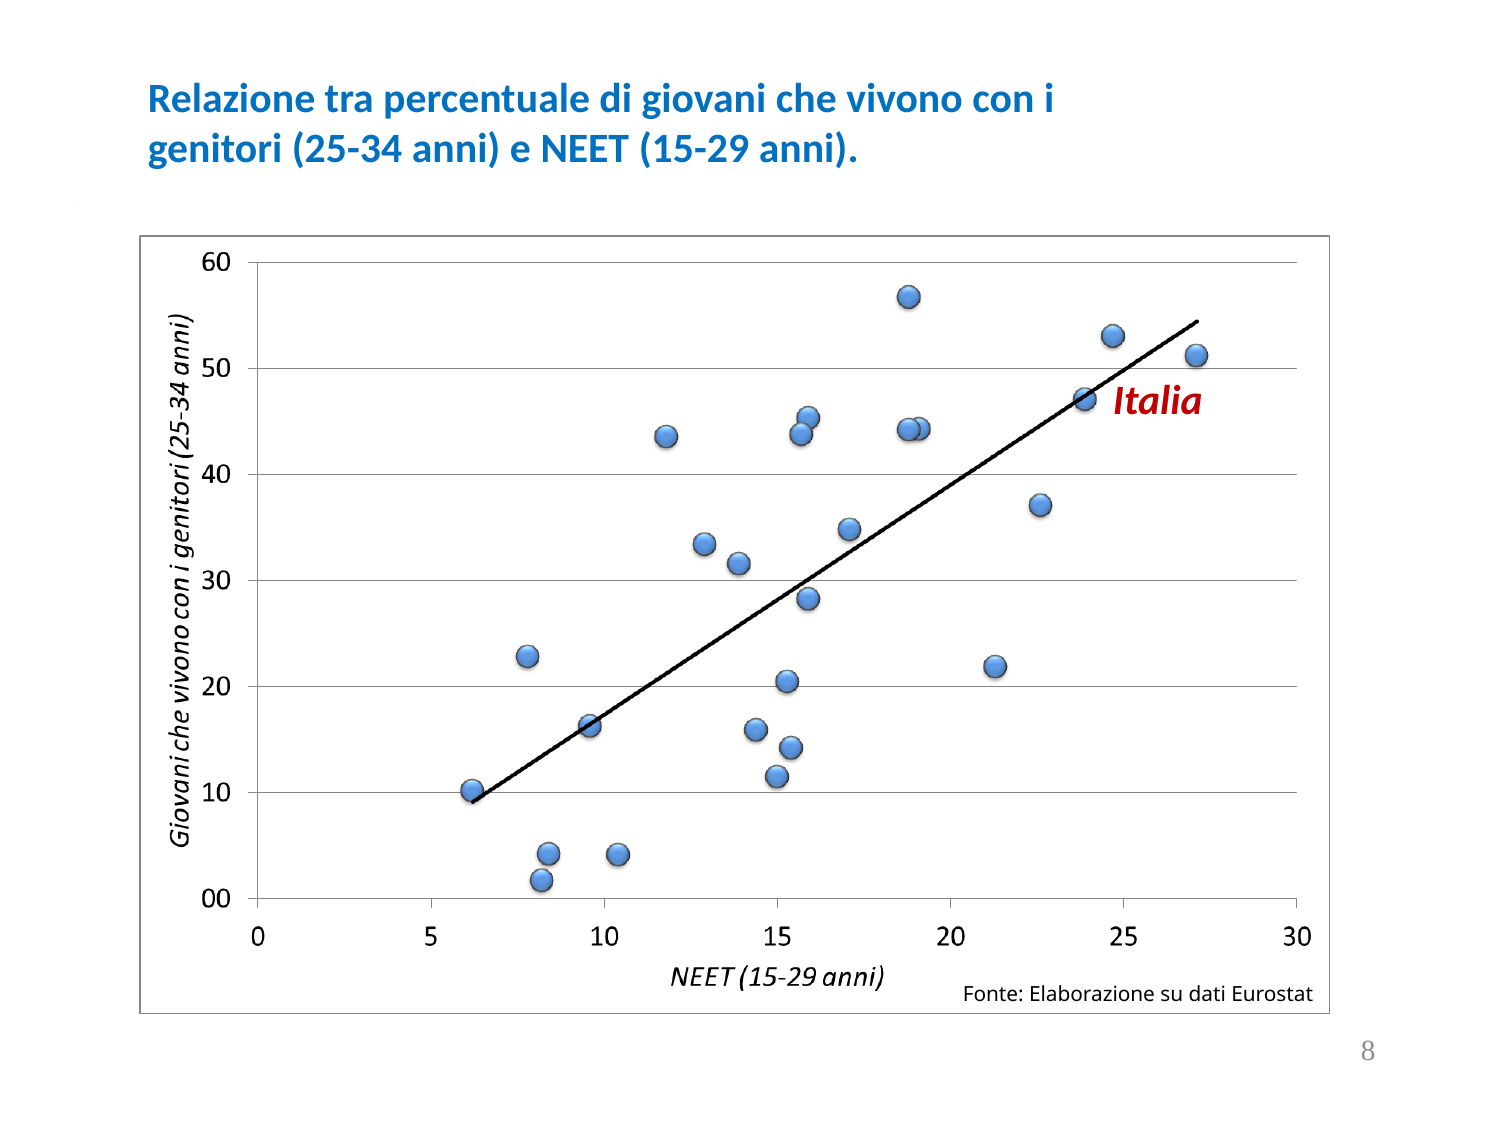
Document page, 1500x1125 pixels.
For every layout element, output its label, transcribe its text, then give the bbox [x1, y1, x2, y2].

picture [139, 235, 1330, 1014]
slide_number 8 [1078, 1022, 1391, 1087]
text_box Fonte: Elaborazione su dati Eurostat [948, 973, 1421, 1022]
text_box Relazione tra percentuale di giovani che vivono con i genitori (25-34 anni) e NEET (15-29 anni). [133, 63, 1200, 179]
